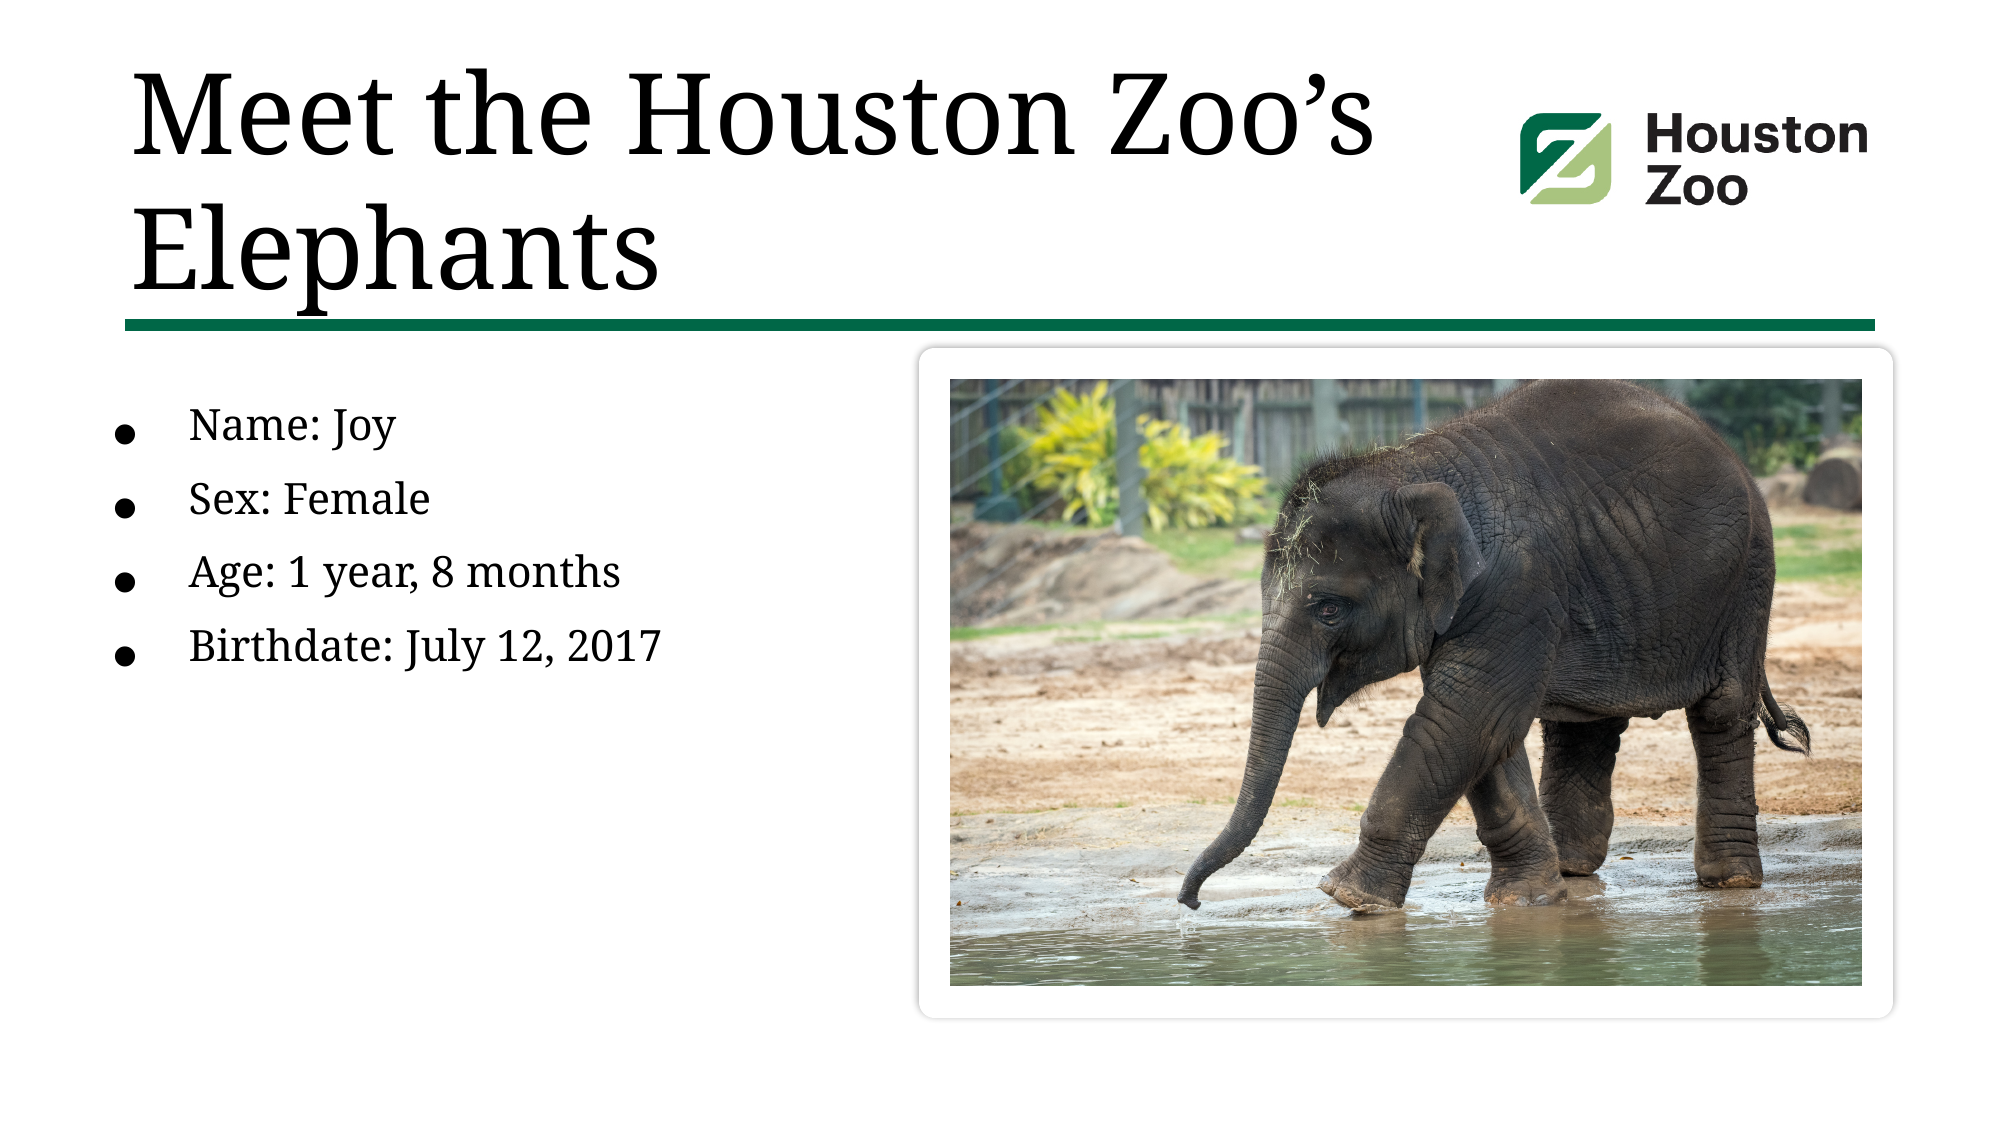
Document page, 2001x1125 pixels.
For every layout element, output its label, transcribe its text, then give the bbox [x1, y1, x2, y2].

picture [1462, 62, 1924, 251]
text_box Name: Joy Sex: Female Age: 1 year, 8 months Birthdate: July 12, 2017 [112, 389, 949, 700]
text_box Meet the Houston Zoo’s Elephants [115, 34, 1525, 320]
picture [949, 378, 1862, 987]
